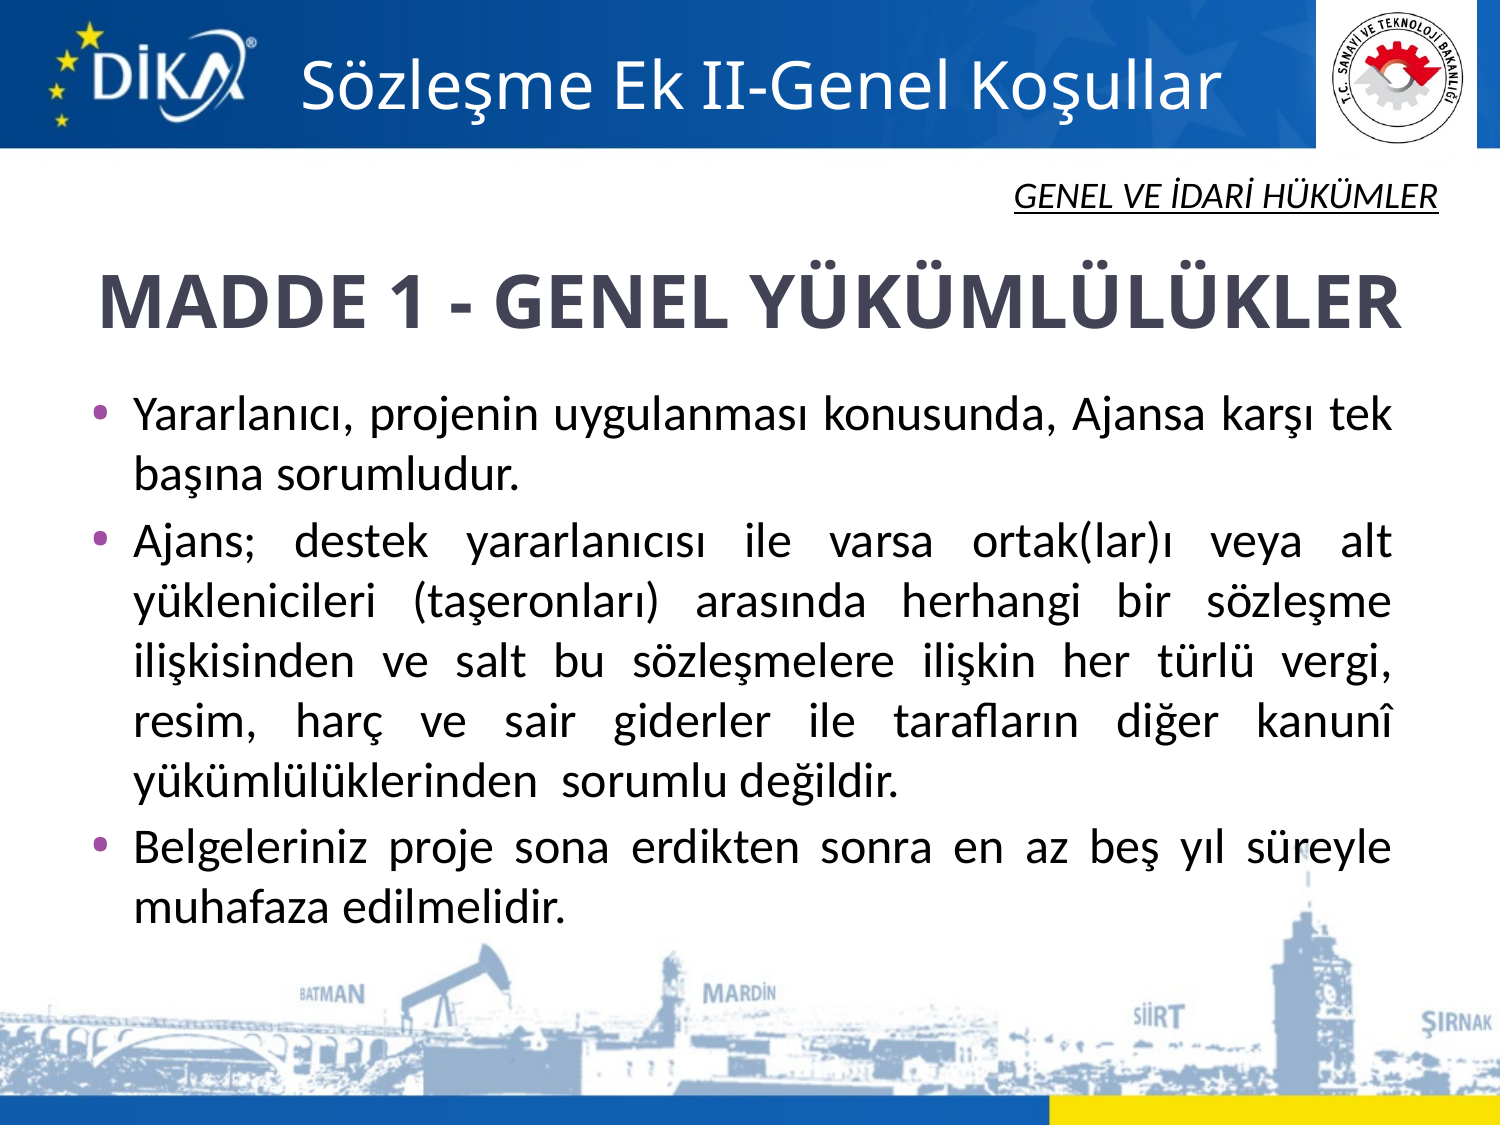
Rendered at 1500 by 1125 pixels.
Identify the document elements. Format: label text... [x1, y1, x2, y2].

title MADDE 1 - GENEL YÜKÜMLÜLÜKLER [82, 210, 1432, 386]
list Yararlanıcı, projenin uygulanması konusunda, Ajansa karşı tek başına sorumludur. Ajans; destek yararlanıcısı ile varsa ortak(lar)ı veya alt yüklenicileri (taşeronları) arasında herhangi bir sözleşme ilişkisinden ve salt bu sözleşmelere ilişkin her türlü vergi, resim, harç ve sair giderler ile tarafların diğer kanunî yükümlülüklerinden sorumlu değildir. Belgeleriniz proje sona erdikten sonra en az beş yıl süreyle muhafaza edilmelidir. [58, 373, 1409, 929]
picture [0, 0, 1500, 1125]
text_box Genel ve İdarİ hükümler [998, 163, 1454, 224]
text_box Sözleşme Ek II-Genel Koşullar [285, 35, 1239, 130]
